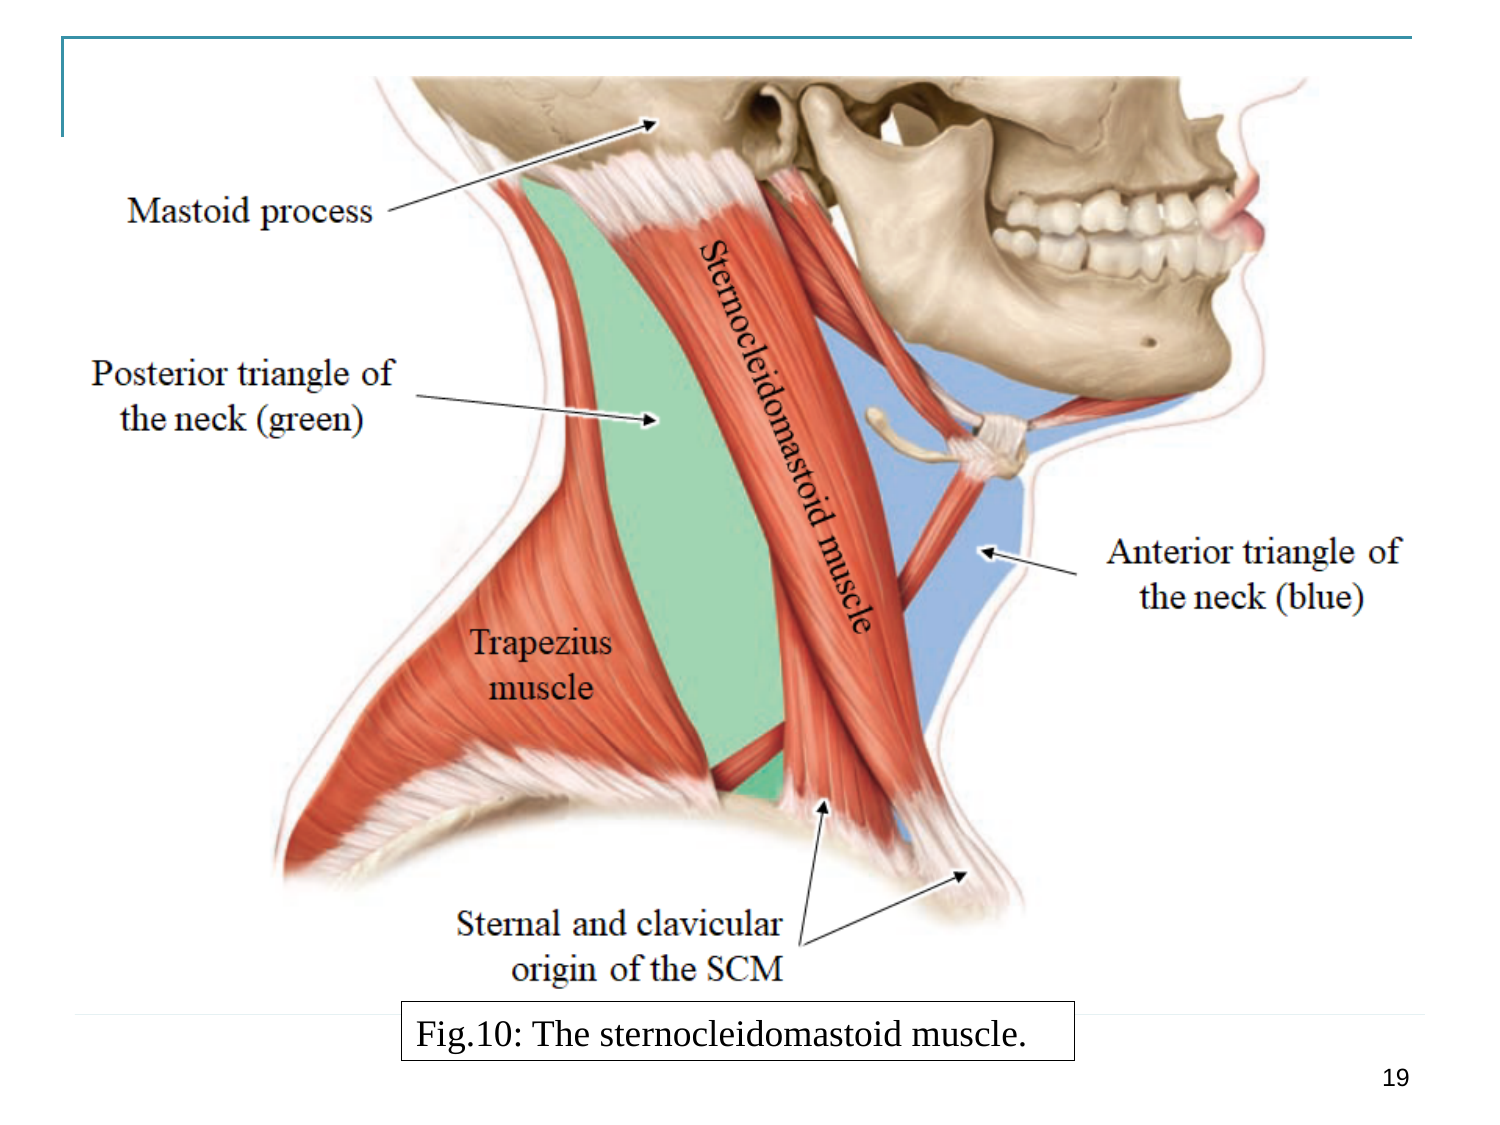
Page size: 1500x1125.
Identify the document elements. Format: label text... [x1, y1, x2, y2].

slide_number 19 [1074, 1023, 1426, 1100]
picture [67, 76, 1433, 1015]
text_box Fig.10: The sternocleidomastoid muscle. [401, 1023, 1075, 1061]
